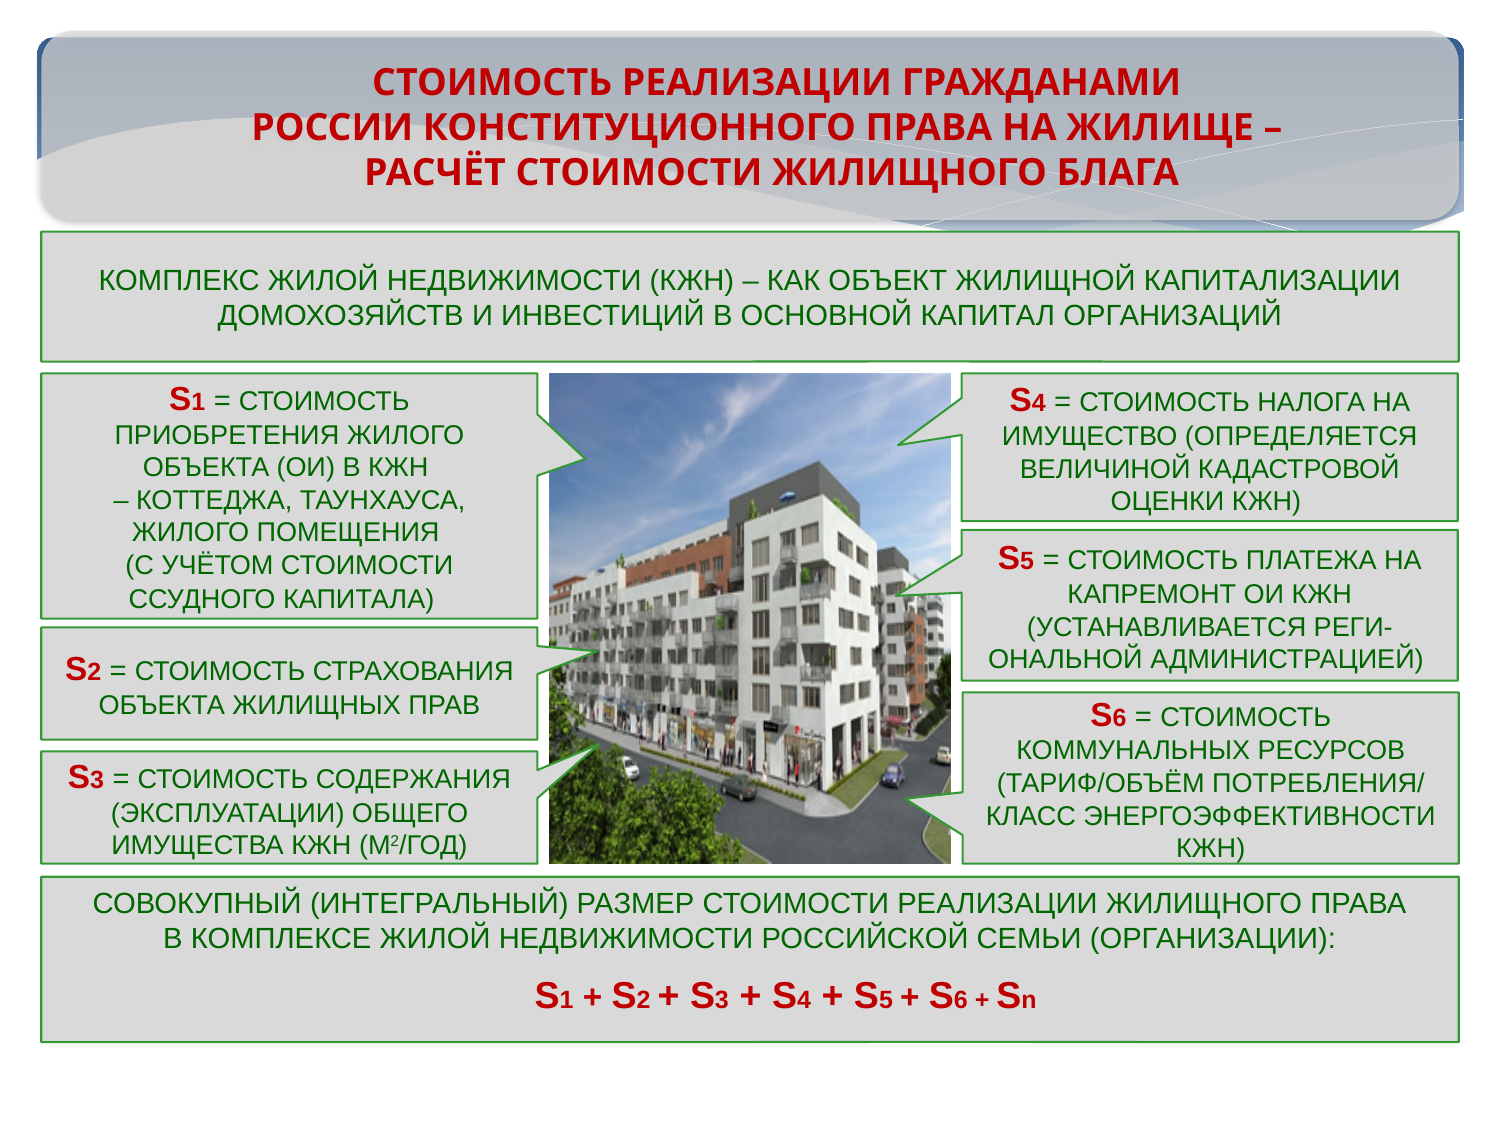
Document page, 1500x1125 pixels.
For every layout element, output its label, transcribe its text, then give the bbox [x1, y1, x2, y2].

text_box S6 = СТОИМОСТЬ КОММУНАЛЬНЫХ РЕСУРСОВ (ТАРИФ/ОБЪЁМ ПОТРЕБЛЕНИЯ/ КЛАСС ЭНЕРГОЭФФЕКТИВНОСТИ КЖН) [958, 691, 1461, 865]
text_box СОВОКУПНЫЙ (ИНТЕГРАЛЬНЫЙ) РАЗМЕР СТОИМОСТИ РЕАЛИЗАЦИИ ЖИЛИЩНОГО ПРАВА В КОМПЛЕКСЕ ЖИЛОЙ НЕДВИЖИМОСТИ РОССИЙСКОЙ СЕМЬИ (ОРГАНИЗАЦИИ): [39, 875, 1461, 1044]
text_box КОМПЛЕКС ЖИЛОЙ НЕДВИЖИМОСТИ (КЖН) – КАК ОБЪЕКТ ЖИЛИЩНОЙ КАПИТАЛИЗАЦИИ ДОМОХОЗЯЙСТВ И ИНВЕСТИЦИЙ В ОСНОВНОЙ КАПИТАЛ ОРГАНИЗАЦИЙ [39, 230, 1461, 363]
text_box S1 = СТОИМОСТЬ ПРИОБРЕТЕНИЯ ЖИЛОГО ОБЪЕКТА (ОИ) В КЖН – КОТТЕДЖА, ТАУНХАУСА, ЖИЛОГО ПОМЕЩЕНИЯ (С УЧЁТОМ СТОИМОСТИ ССУДНОГО КАПИТАЛА) [39, 372, 543, 620]
text_box S3 = СТОИМОСТЬ СОДЕРЖАНИЯ (ЭКСПЛУАТАЦИИ) ОБЩЕГО ИМУЩЕСТВА КЖН (М2/ГОД) [39, 750, 543, 865]
text_box S2 = СТОИМОСТЬ СТРАХОВАНИЯ ОБЪЕКТА ЖИЛИЩНЫХ ПРАВ [39, 626, 543, 741]
text_box S4 = СТОИМОСТЬ НАЛОГА НА ИМУЩЕСТВО (ОПРЕДЕЛЯЕТСЯ ВЕЛИЧИНОЙ КАДАСТРОВОЙ ОЦЕНКИ КЖН) [958, 372, 1460, 523]
text_box S5 = СТОИМОСТЬ ПЛАТЕЖА НА КАПРЕМОНТ ОИ КЖН (УСТАНАВЛИВАЕТСЯ РЕГИ- ОНАЛЬНОЙ АДМИНИСТРАЦИЕЙ) [958, 528, 1460, 682]
picture [548, 373, 952, 864]
text_box СТОИМОСТЬ РЕАЛИЗАЦИИ ГРАЖДАНАМИ РОССИИ КОНСТИТУЦИОННОГО ПРАВА НА ЖИЛИЩЕ – РАСЧЁТ СТОИМОСТИ ЖИЛИЩНОГО БЛАГА [41, 30, 1459, 220]
